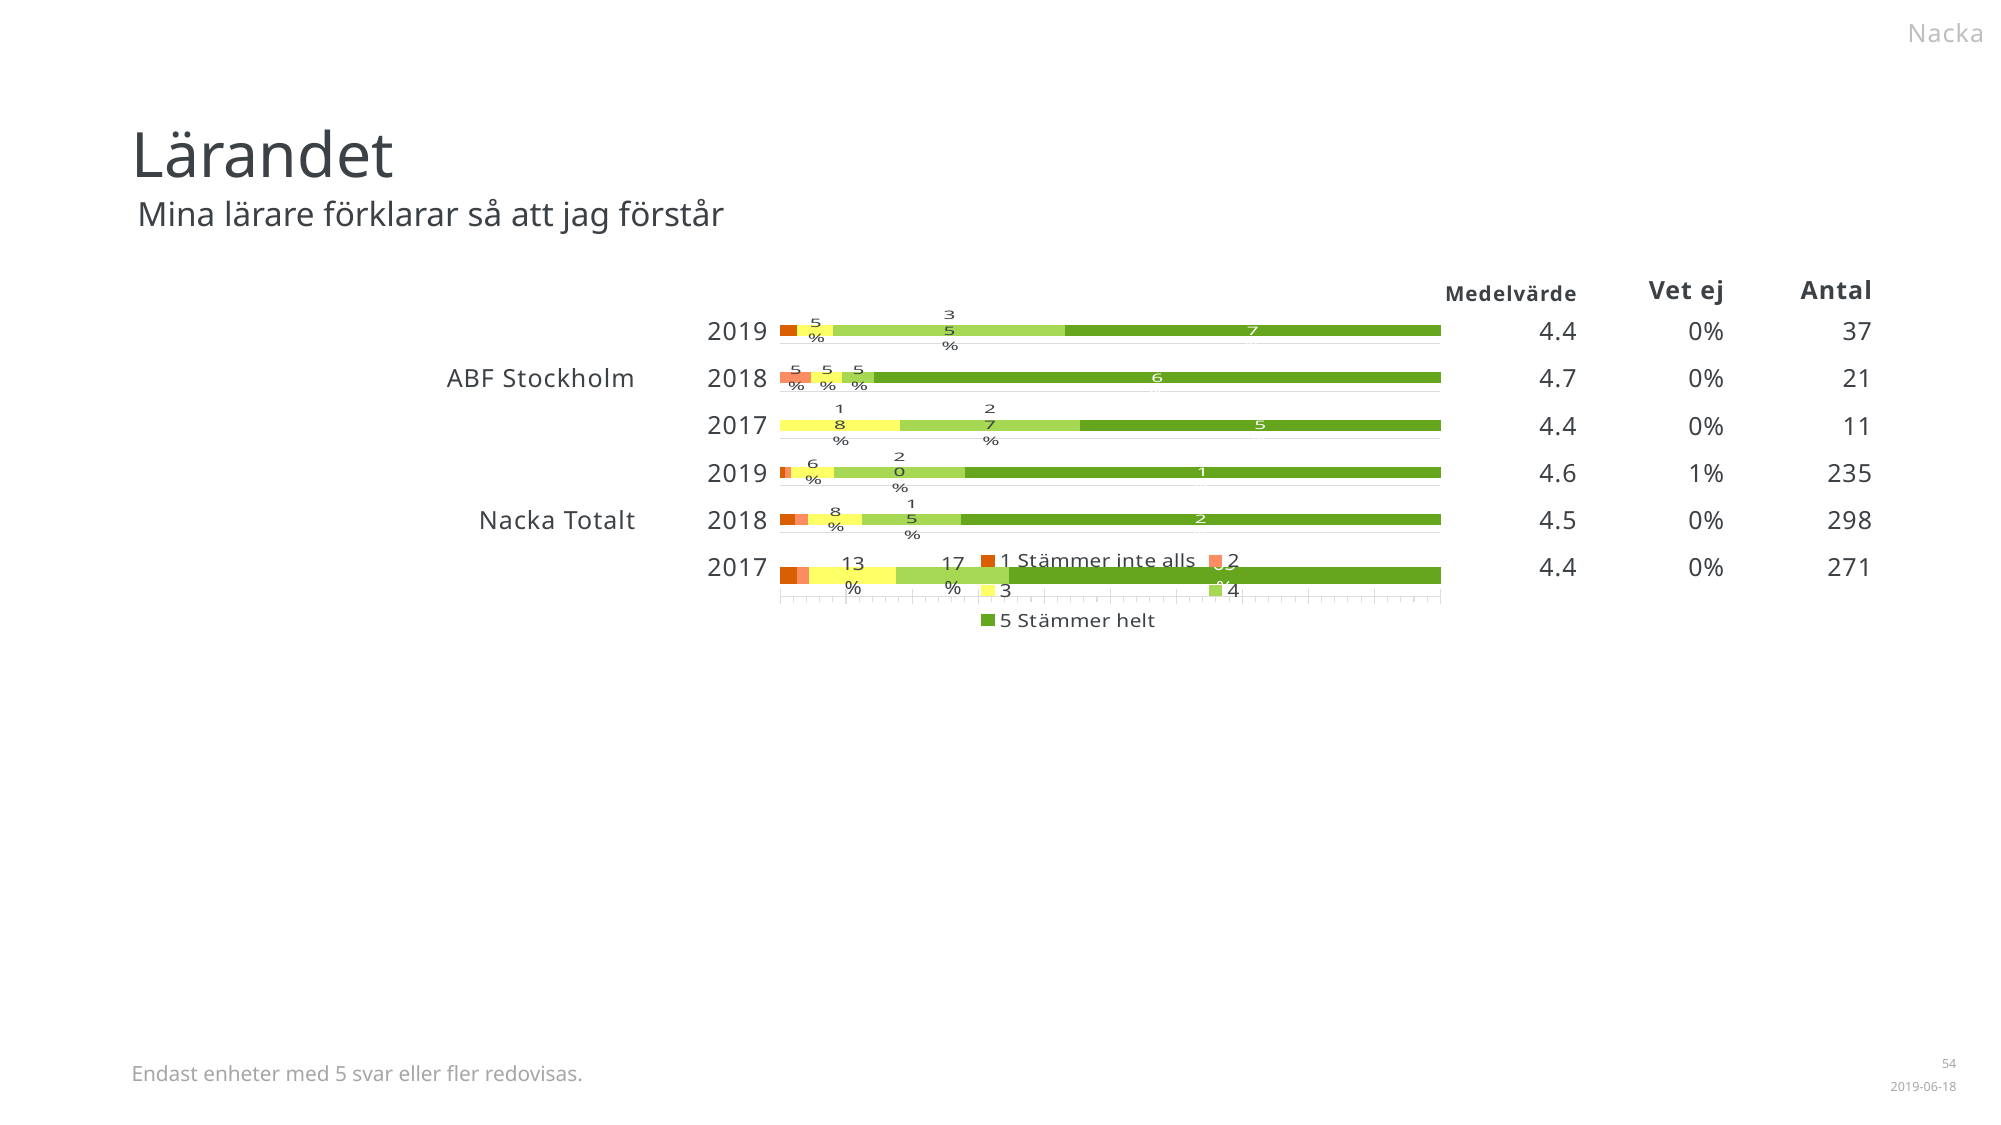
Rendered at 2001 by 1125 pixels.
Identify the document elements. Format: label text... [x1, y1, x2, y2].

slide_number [1874, 1076, 1957, 1095]
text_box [118, 259, 1884, 975]
text_box Mina lärare förklarar så att jag förstår [131, 193, 1869, 243]
footer Endast enheter med 5 svar eller fler redovisas. [131, 1045, 1874, 1095]
text_box Lärandet [131, 83, 1869, 191]
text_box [17, 17, 1985, 83]
slide_number 1 [1874, 1048, 1957, 1074]
